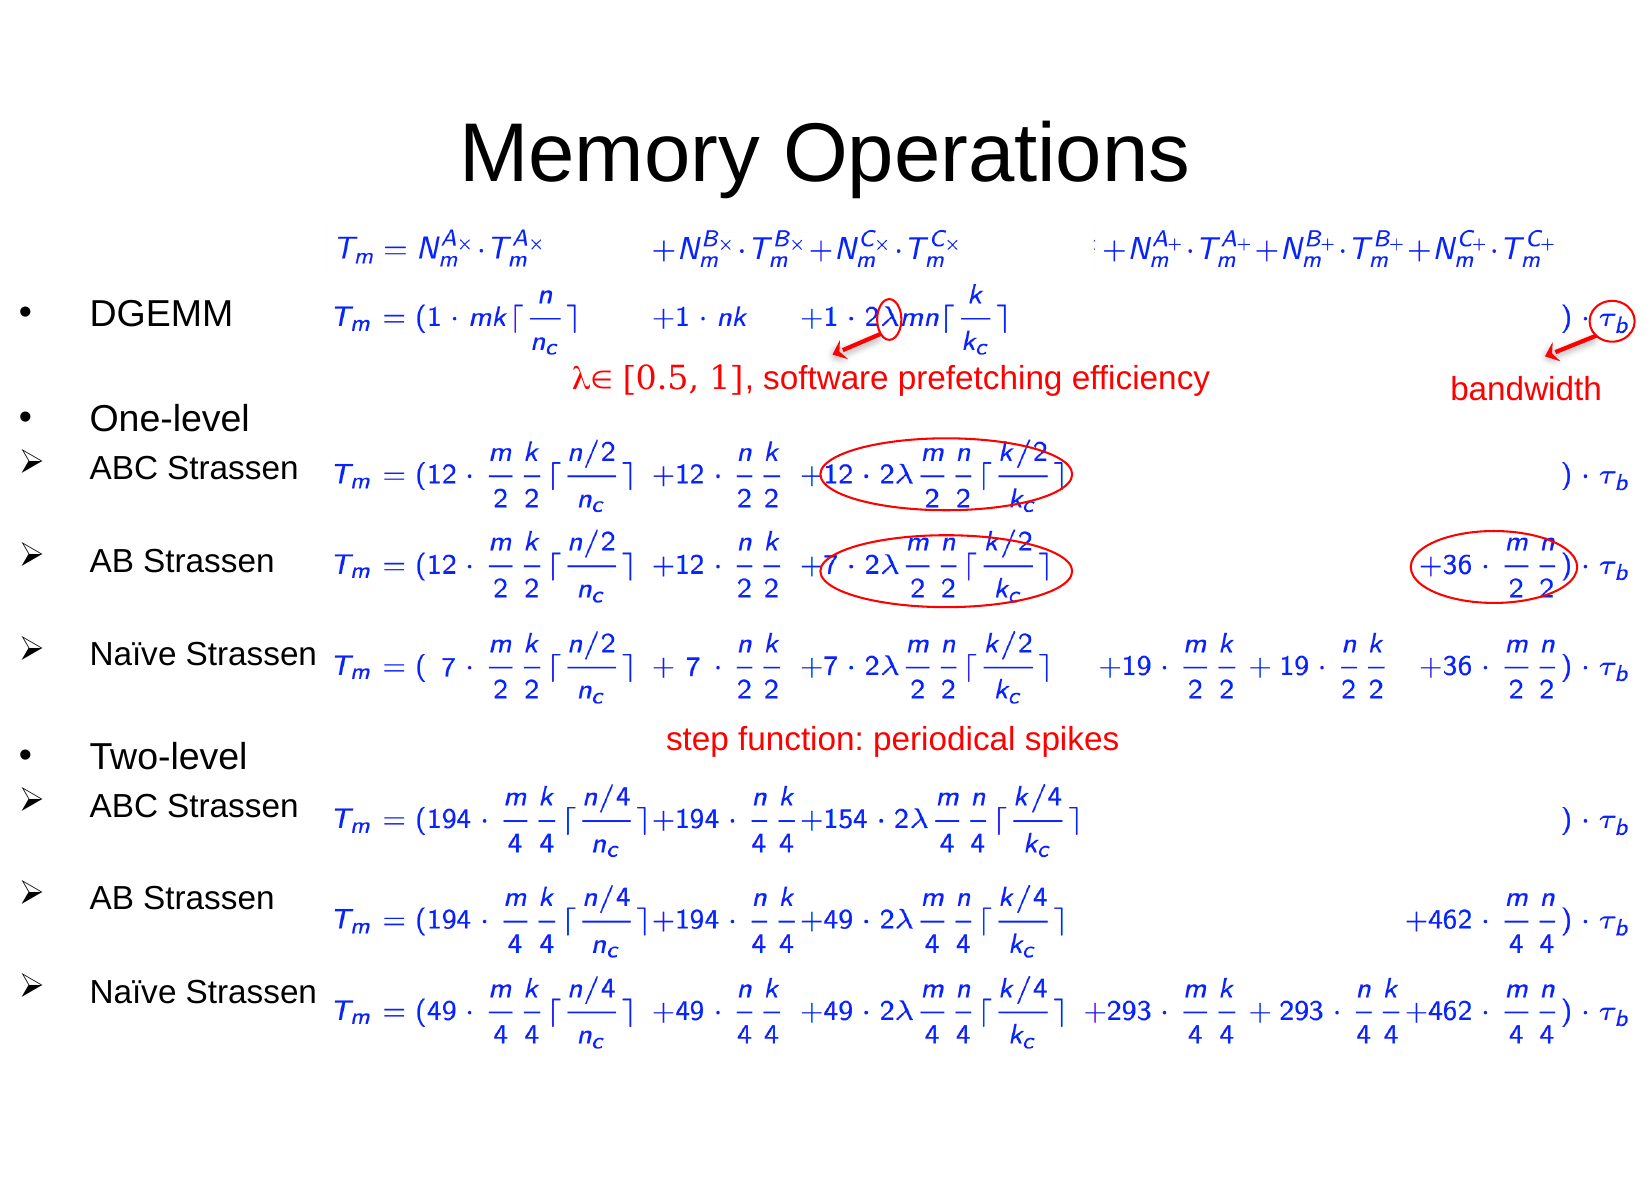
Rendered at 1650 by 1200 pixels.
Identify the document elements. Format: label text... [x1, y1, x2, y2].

picture [650, 221, 966, 279]
picture [324, 283, 1633, 357]
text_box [324, 621, 1633, 711]
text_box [1544, 335, 1597, 357]
picture [324, 780, 1633, 867]
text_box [832, 333, 881, 355]
text_box step function: periodical spikes [651, 717, 1217, 765]
title Memory Operations [82, 48, 1568, 249]
text_box bandwidth [1435, 366, 1622, 415]
picture [1093, 221, 1562, 279]
list DGEMM One-level ABC Strassen AB Strassen Naïve Strassen Two-level ABC Strassen AB Strassen Naïve Strassen [0, 279, 626, 1072]
picture [324, 521, 1633, 612]
picture [324, 221, 548, 278]
text_box l [0.5, 1], software prefetching efficiency [557, 366, 1301, 404]
picture [324, 426, 1633, 519]
picture [324, 879, 1633, 1056]
